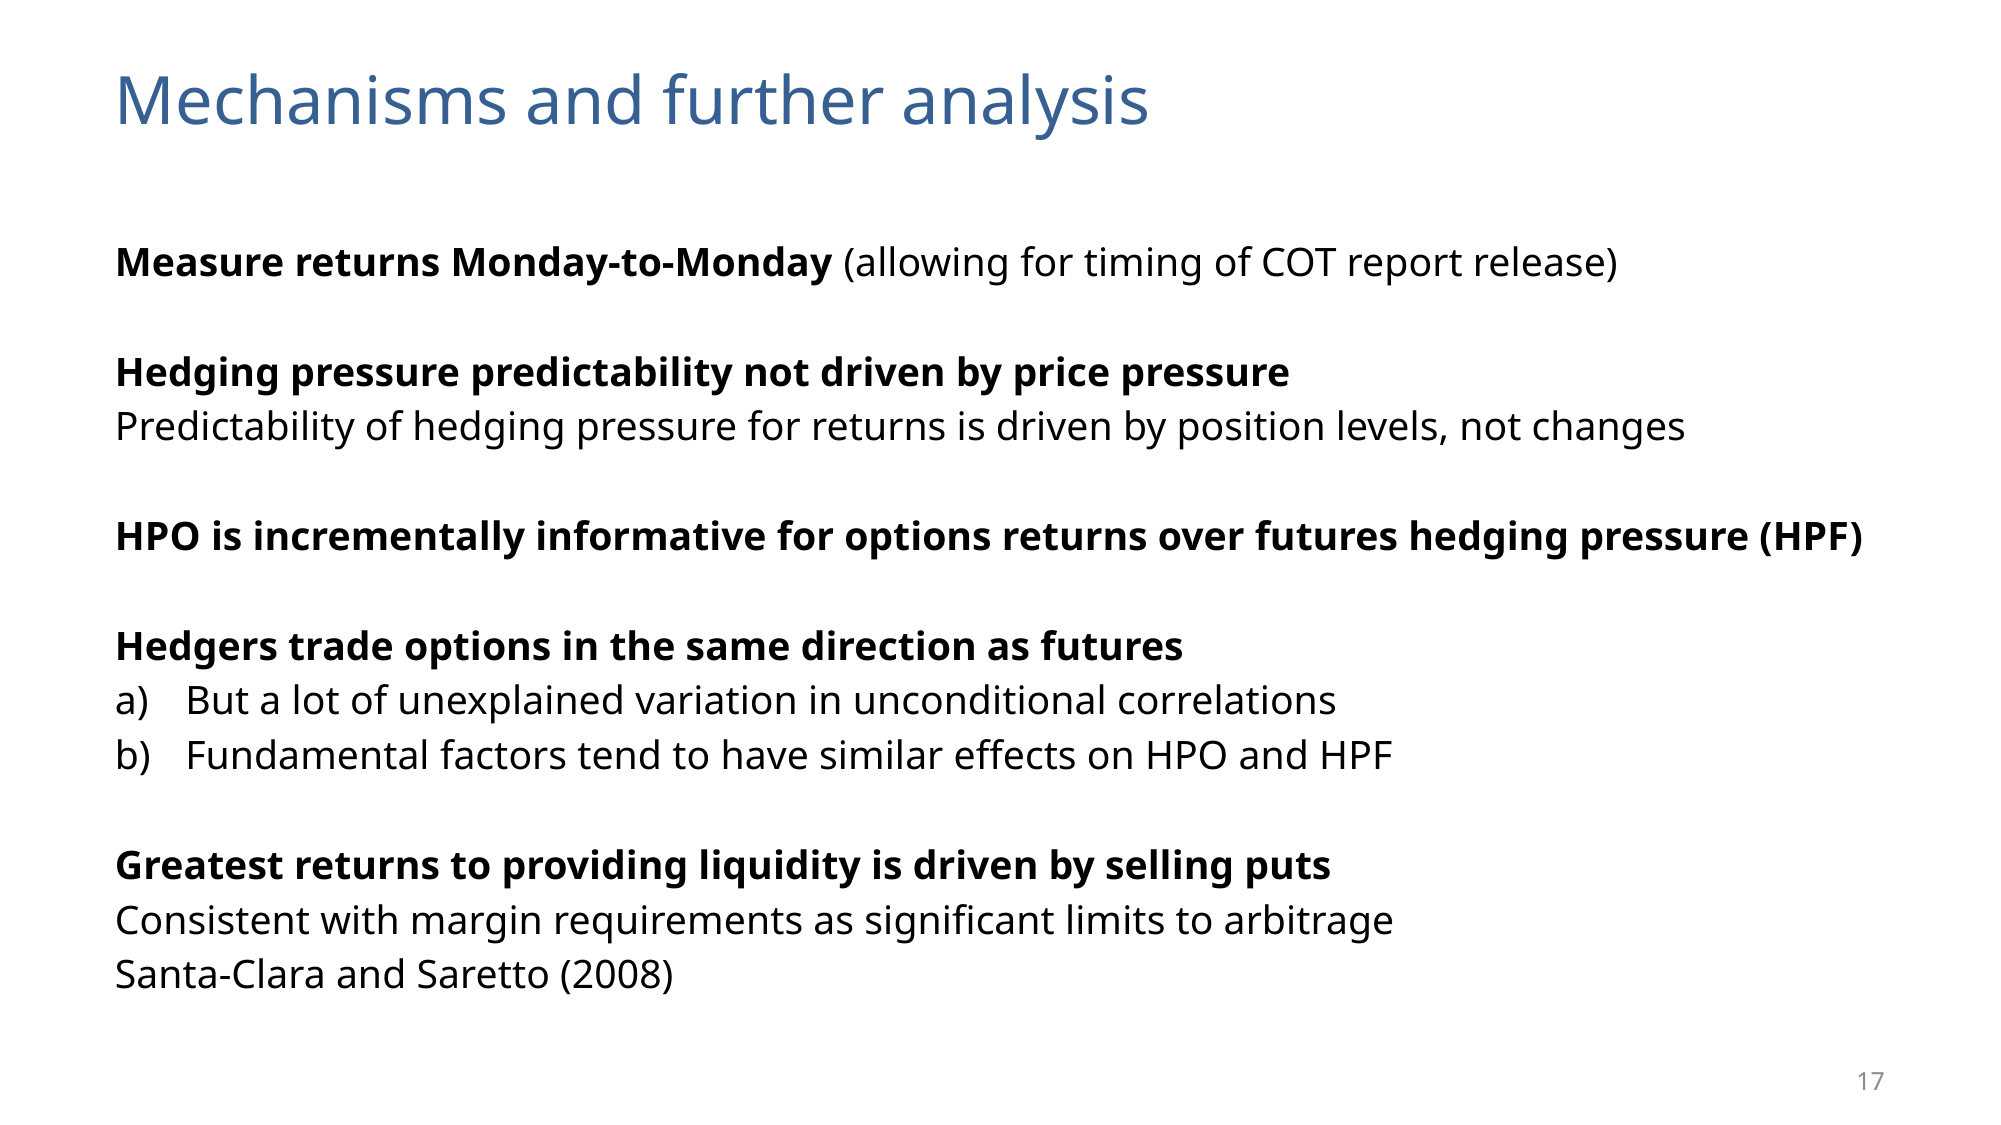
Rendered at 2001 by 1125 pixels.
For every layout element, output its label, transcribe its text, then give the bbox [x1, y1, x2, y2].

slide_number 17 [1433, 1062, 1900, 1103]
title Mechanisms and further analysis [99, 45, 1900, 150]
list Measure returns Monday-to-Monday (allowing for timing of COT report release) Hedging pressure predictability not driven by price pressure Predictability of hedging pressure for returns is driven by position levels, not changes HPO is incrementally informative for options returns over futures hedging pressure (HPF) Hedgers trade options in the same direction as futures But a lot of unexplained variation in unconditional correlations Fundamental factors tend to have similar effects on HPO and HPF Greatest returns to providing liquidity is driven by selling puts Consistent with margin requirements as significant limits to arbitrage Santa-Clara and Saretto (2008) [99, 174, 1900, 1050]
